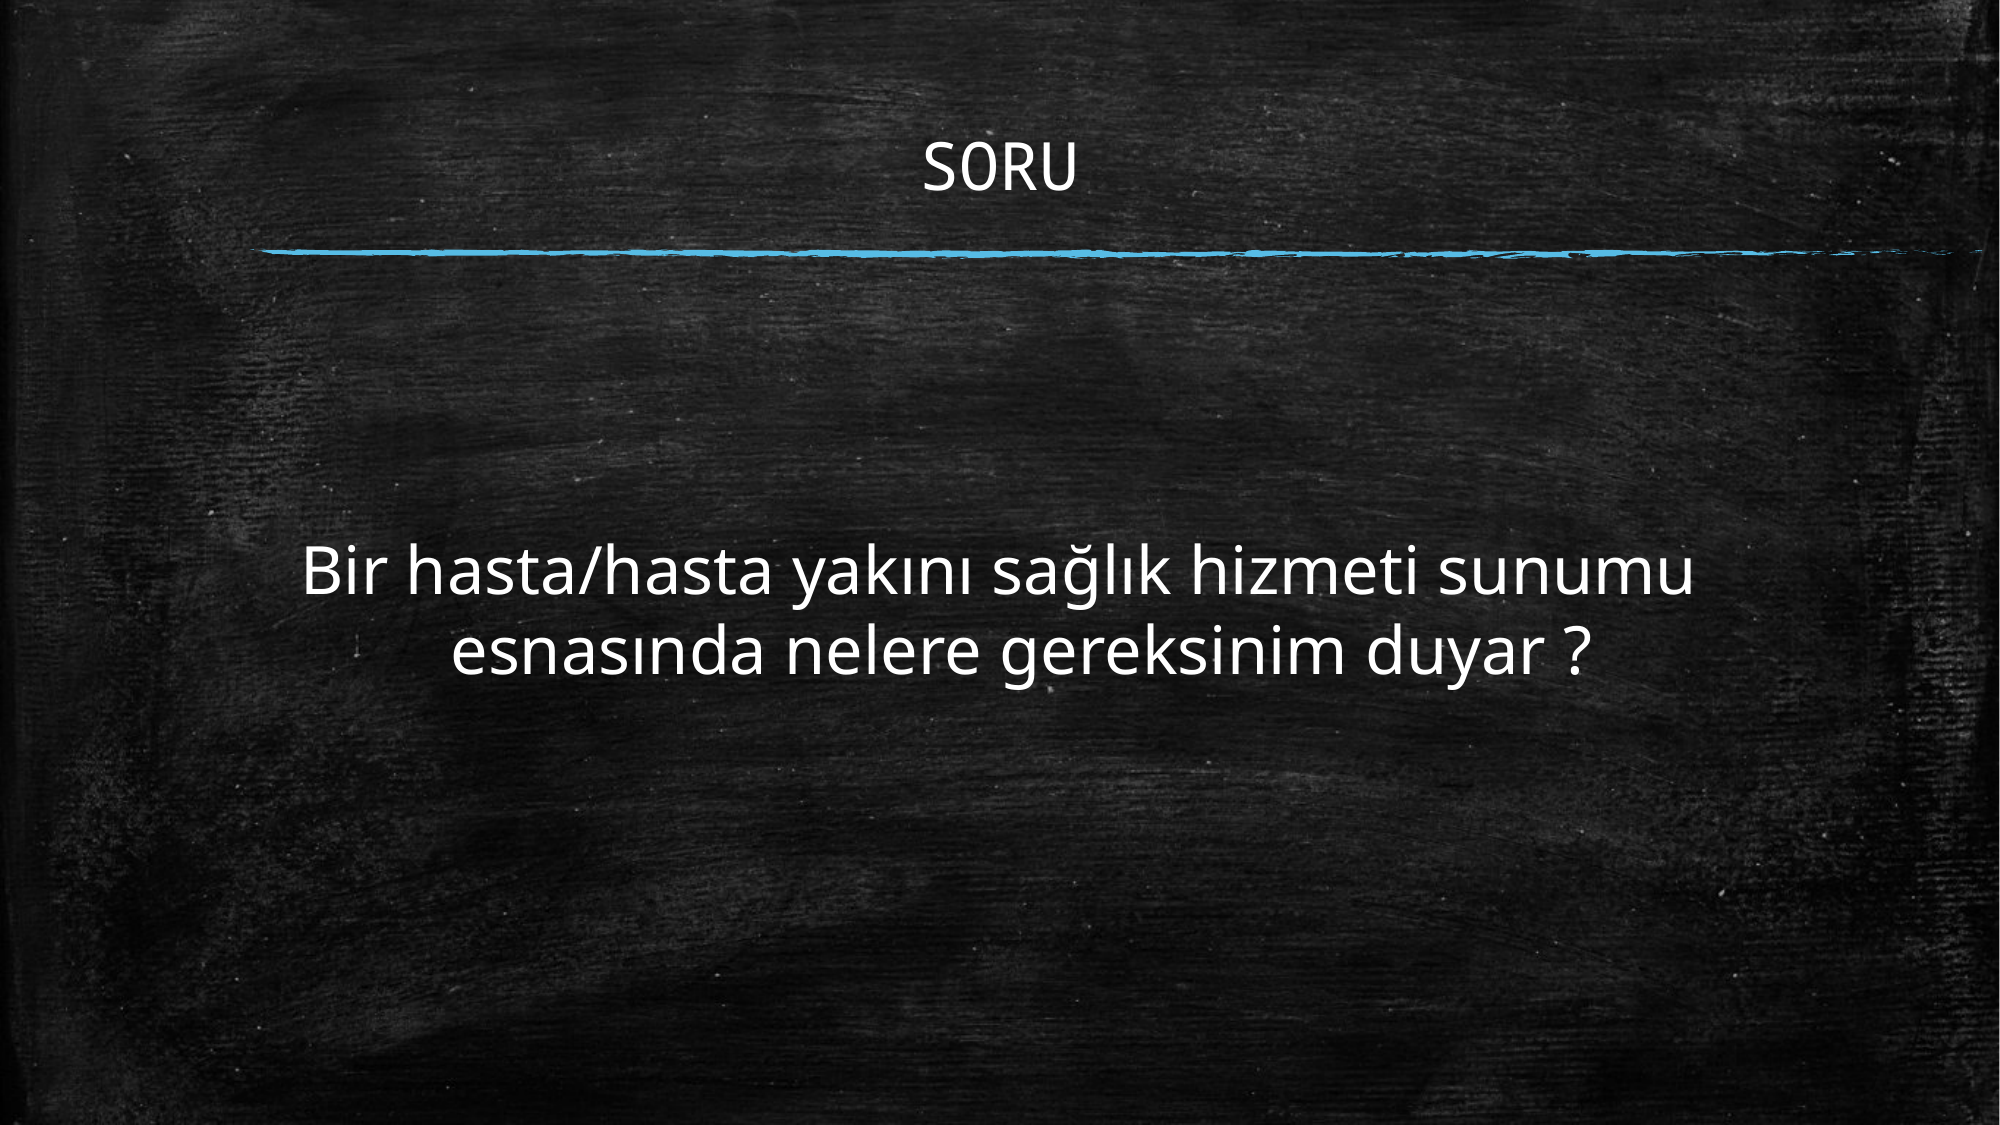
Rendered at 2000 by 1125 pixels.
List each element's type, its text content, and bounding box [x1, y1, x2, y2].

title SORU [249, 45, 1750, 213]
list Bir hasta/hasta yakını sağlık hizmeti sunumu esnasında nelere gereksinim duyar ? [249, 312, 1750, 1013]
